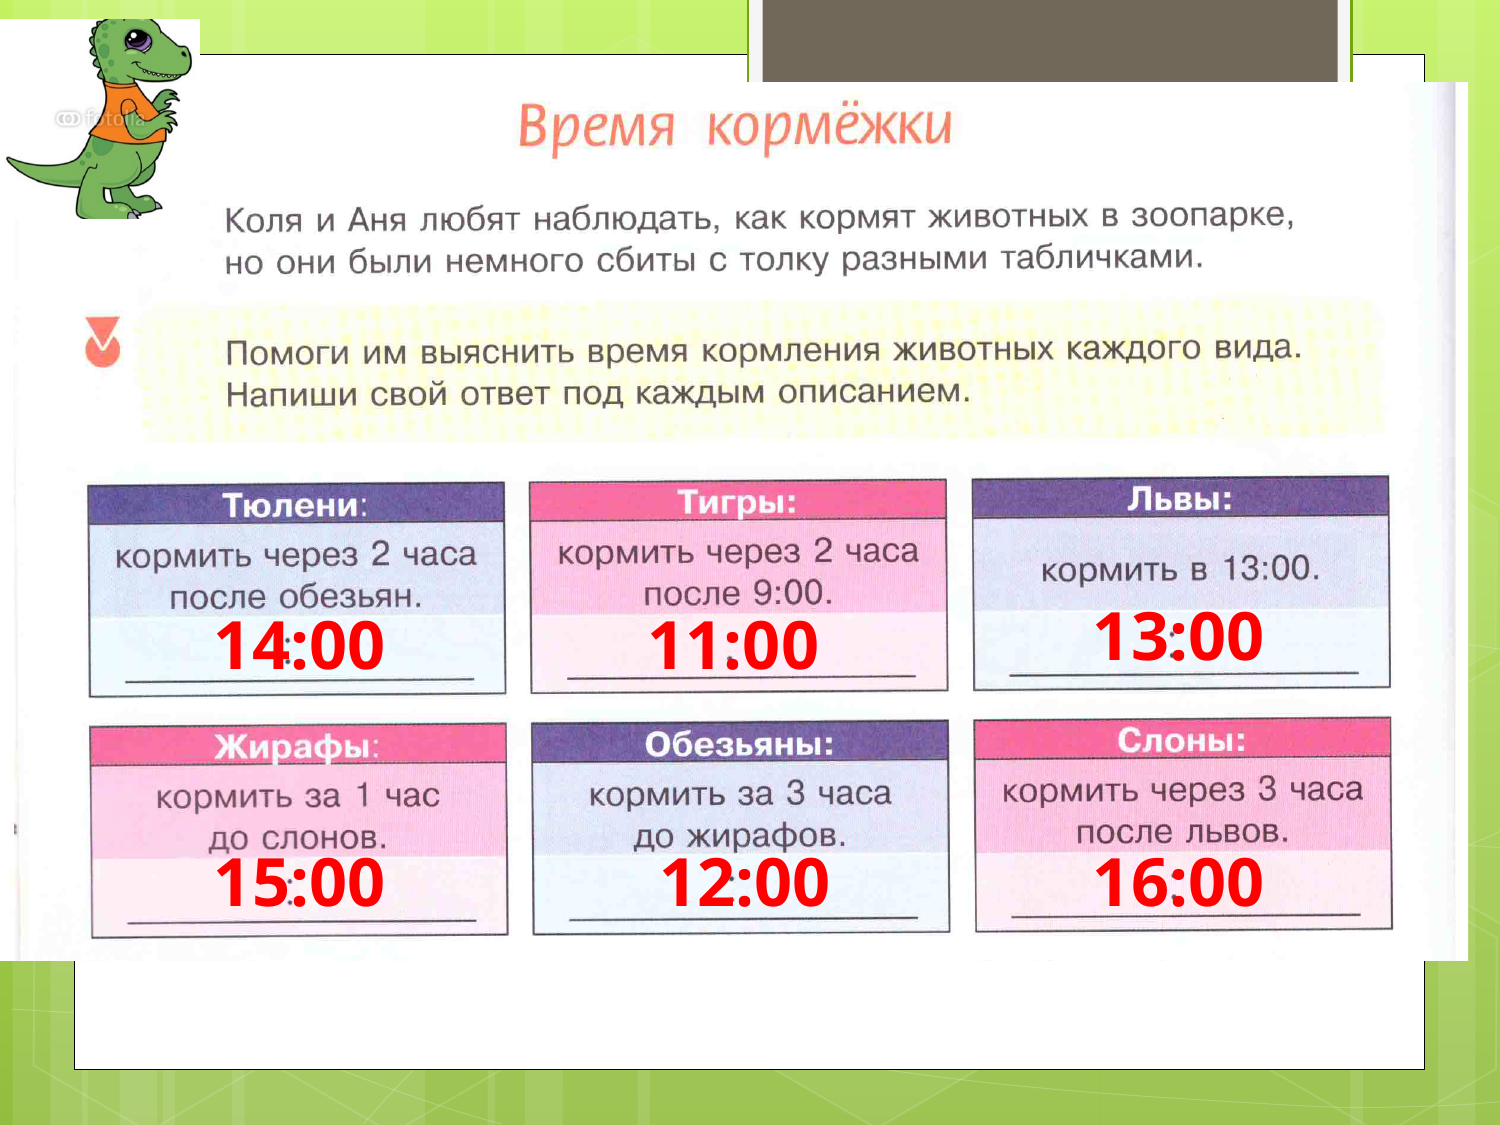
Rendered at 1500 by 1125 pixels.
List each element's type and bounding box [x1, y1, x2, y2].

picture [0, 18, 200, 219]
list [0, 81, 1469, 962]
